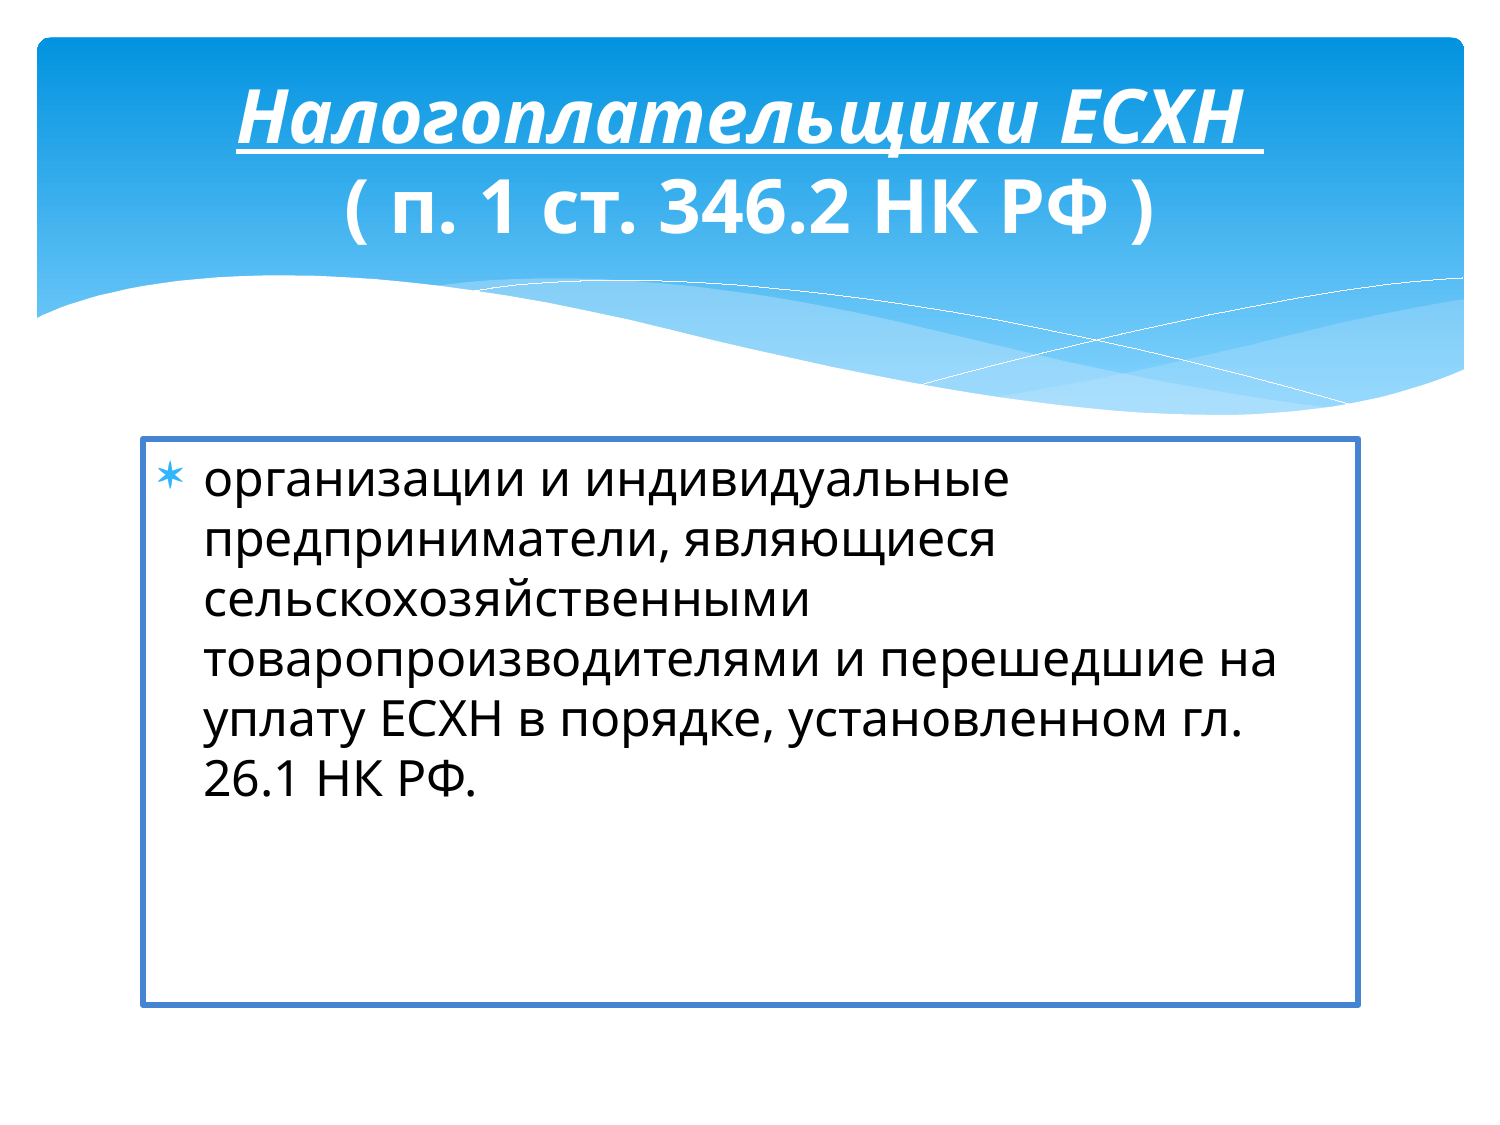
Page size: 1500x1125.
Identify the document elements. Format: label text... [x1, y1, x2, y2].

list организации и индивидуальные предприниматели, являющиеся сельскохозяйственными товаропроизводителями и перешедшие на уплату ЕСХН в порядке, установленном гл. 26.1 НК РФ. [140, 436, 1361, 1008]
title Налогоплательщики ЕСХН ( п. 1 ст. 346.2 НК РФ ) [75, 55, 1425, 261]
